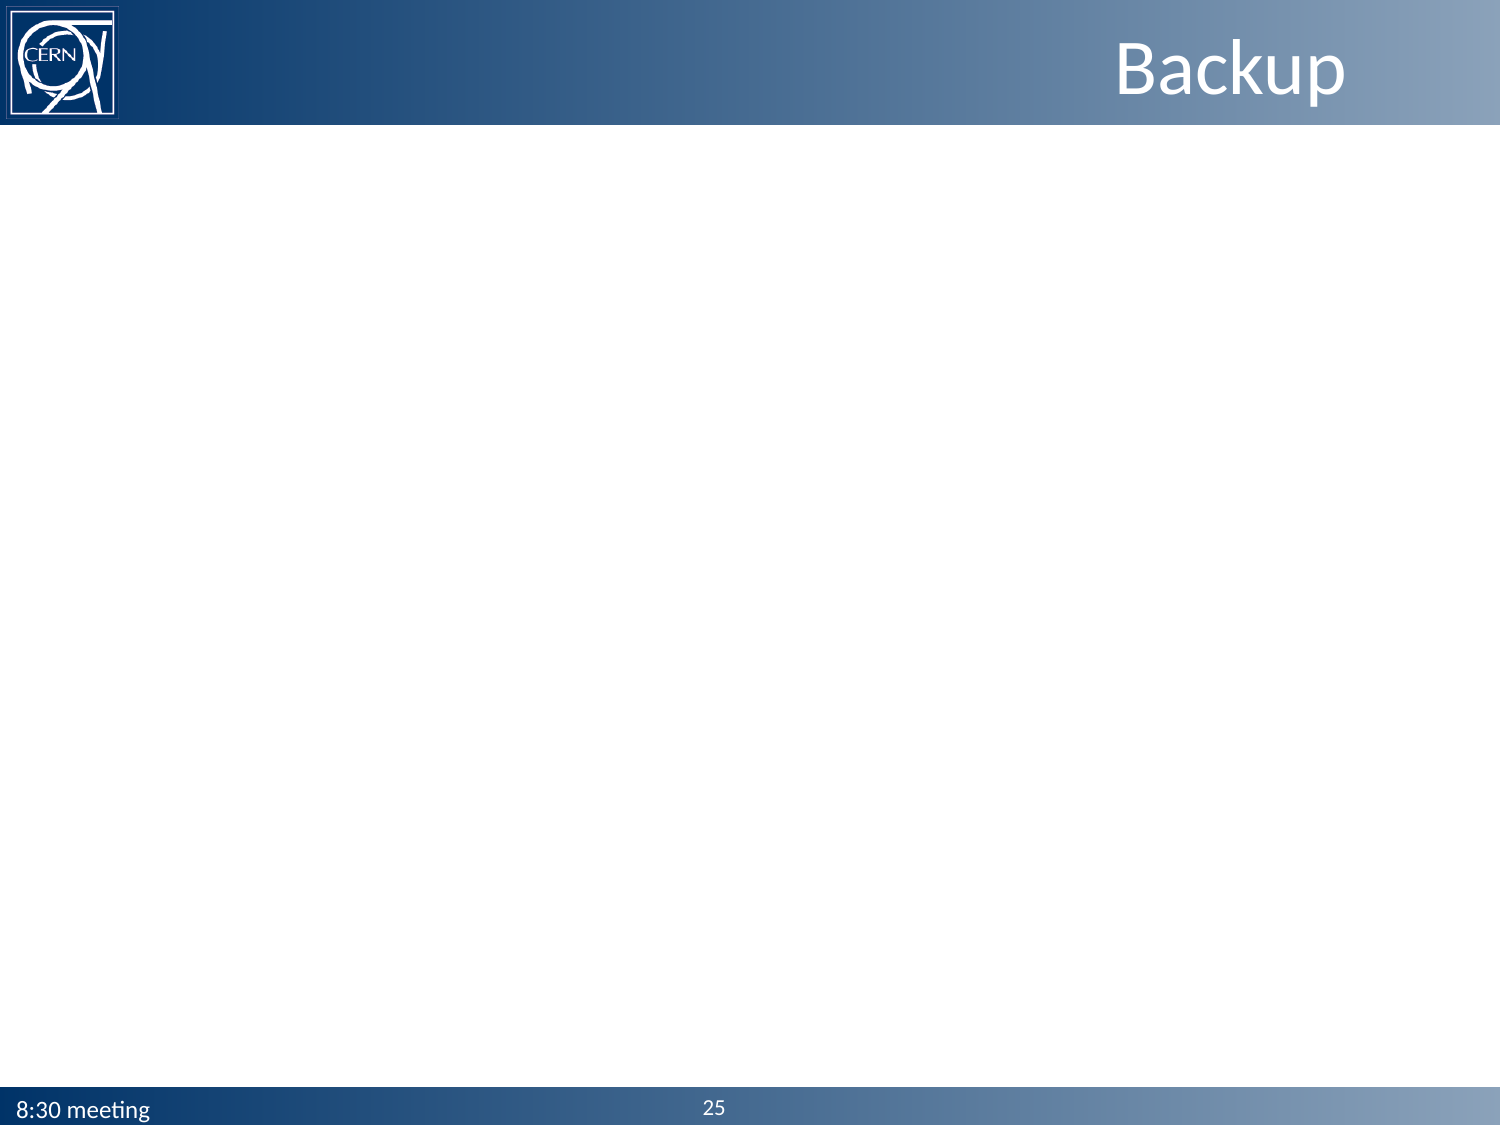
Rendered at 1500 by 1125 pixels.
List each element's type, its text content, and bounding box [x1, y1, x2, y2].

picture [6, 6, 119, 119]
slide_number 25 [687, 1089, 876, 1125]
title Backup [124, 0, 1363, 126]
footer 8:30 meeting [0, 1093, 597, 1125]
